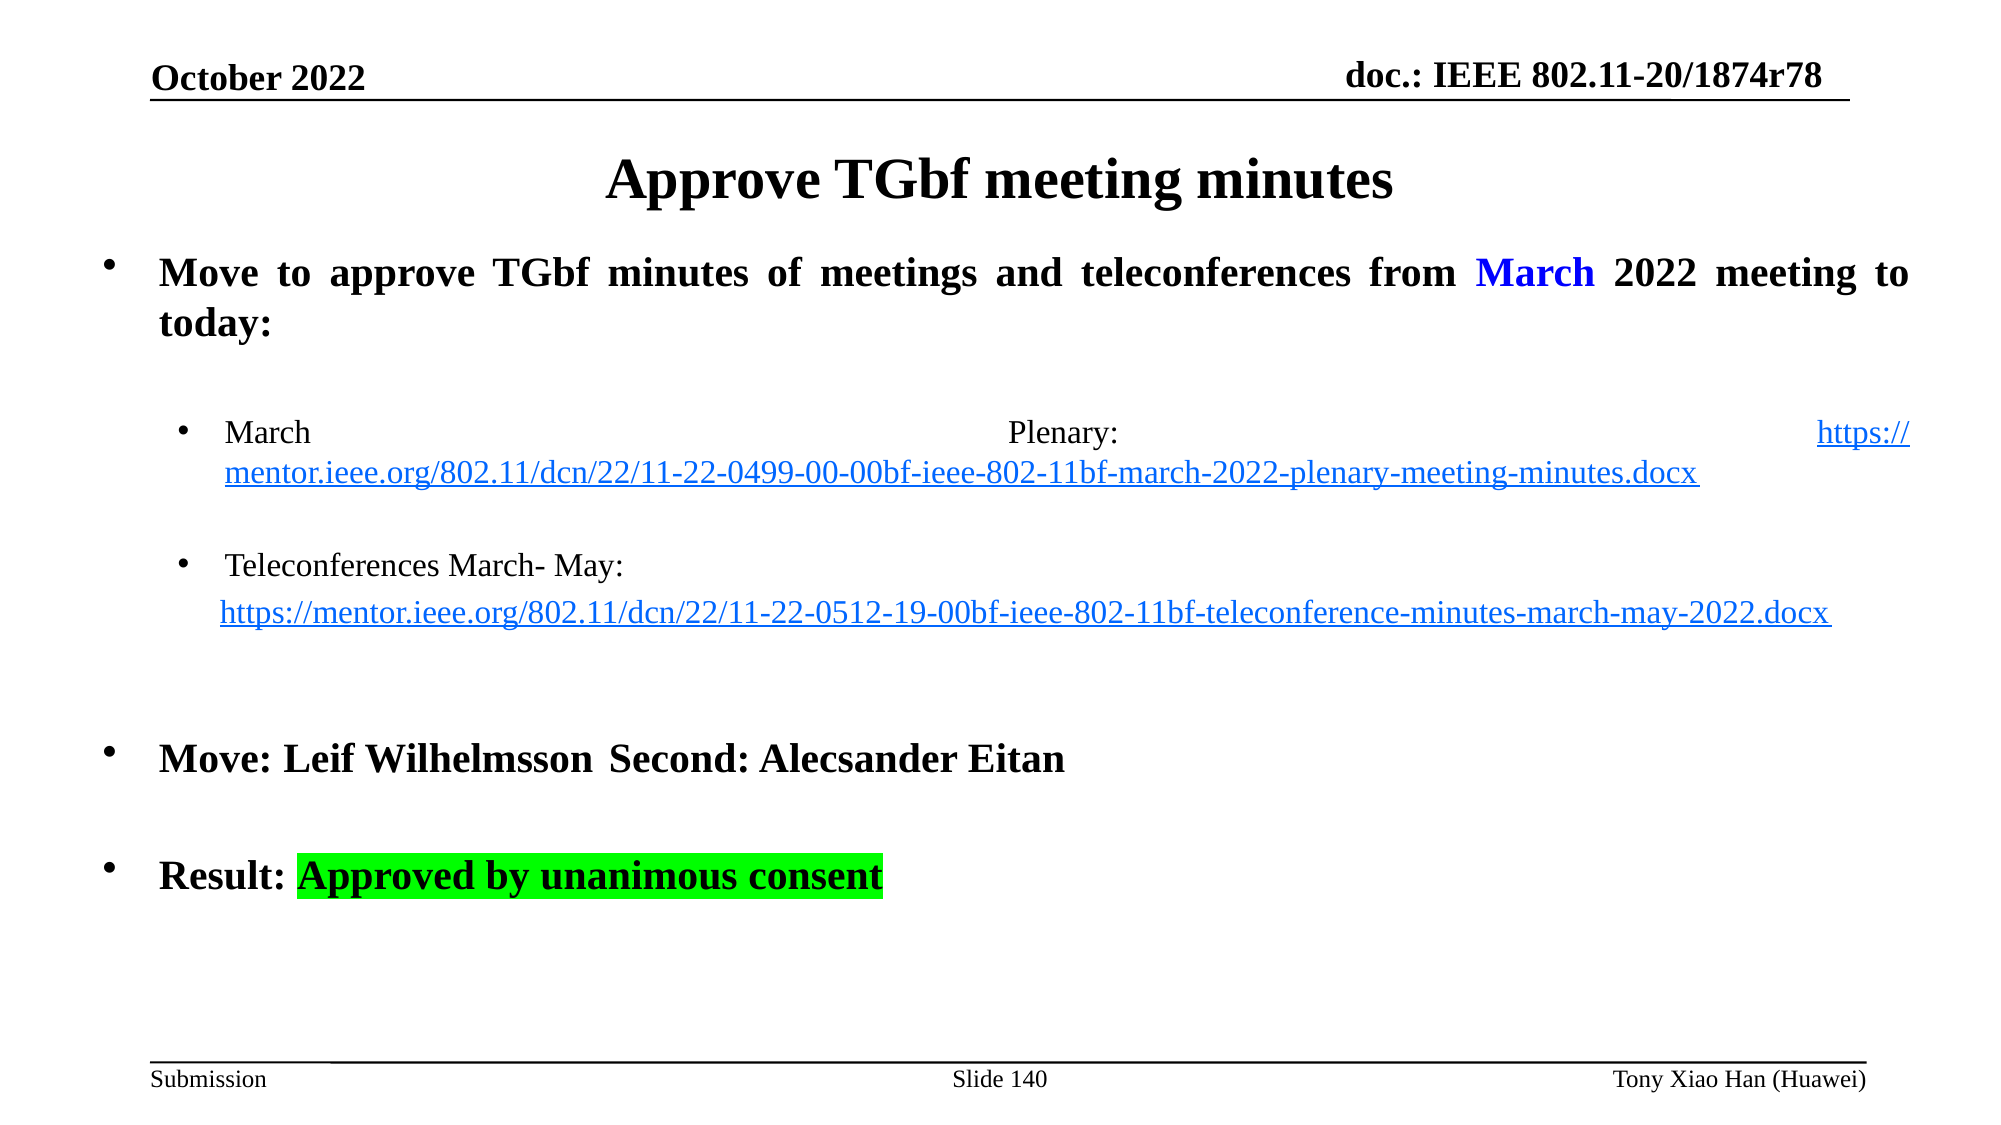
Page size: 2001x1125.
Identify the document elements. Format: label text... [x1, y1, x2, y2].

text_box Move to approve TGbf minutes of meetings and teleconferences from March 2022 meeting to today: March Plenary: https://mentor.ieee.org/802.11/dcn/22/11-22-0499-00-00bf-ieee-802-11bf-march-2022-plenary-meeting-minutes.docx Teleconferences March- May: https://mentor.ieee.org/802.11/dcn/22/11-22-0512-19-00bf-ieee-802-11bf-teleconference-minutes-march-may-2022.docx Move: Leif Wilhelmsson Second: Alecsander Eitan Result: Approved by unanimous consent [87, 237, 1925, 975]
text_box Approve TGbf meeting minutes [362, 87, 1638, 237]
